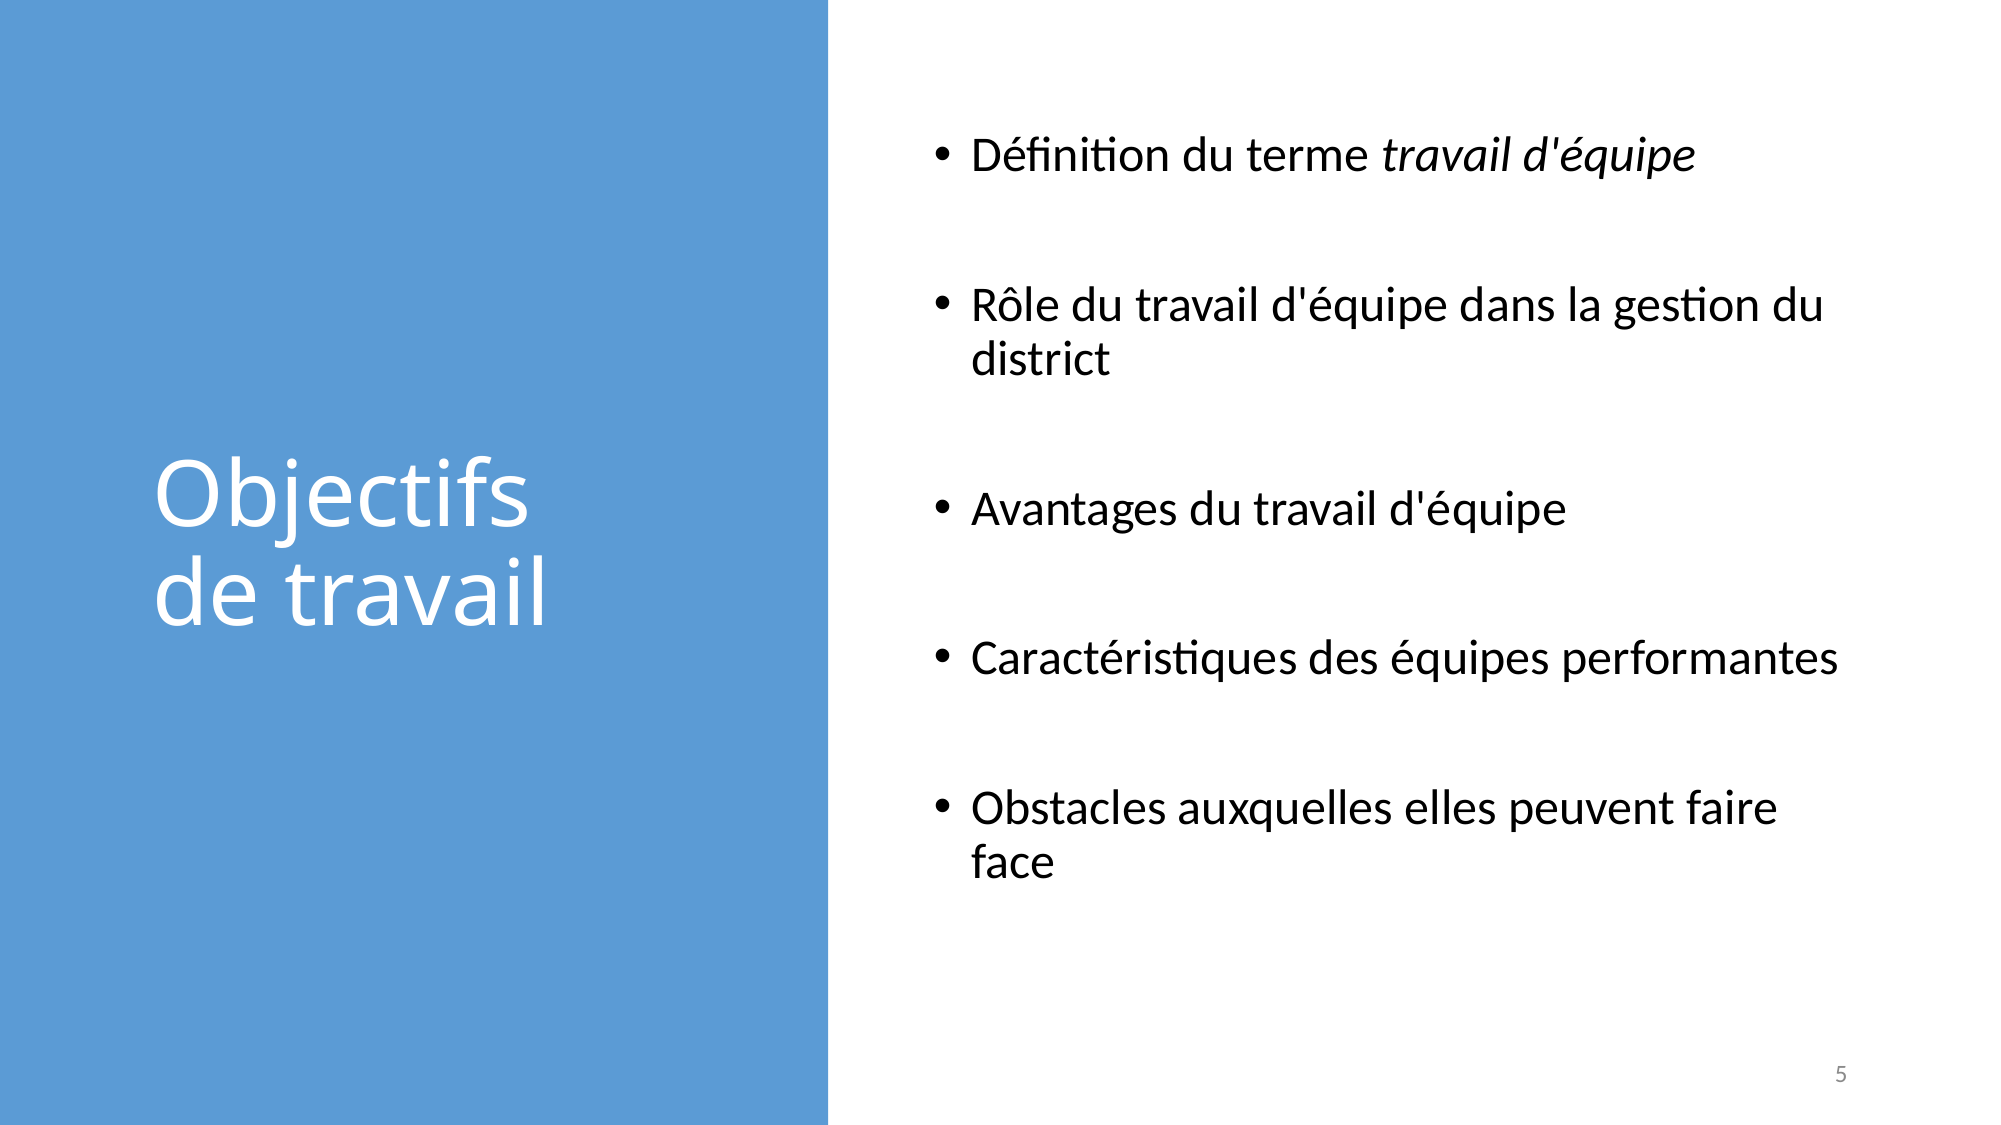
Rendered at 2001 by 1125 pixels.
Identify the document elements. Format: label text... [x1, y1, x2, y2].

list Définition du terme travail d'équipe Rôle du travail d'équipe dans la gestion du district Avantages du travail d'équipe Caractéristiques des équipes performantes Obstacles auxquelles elles peuvent faire face [918, 102, 1863, 991]
slide_number 4 [1661, 1042, 1863, 1103]
text_box [0, 0, 829, 1125]
title Objectifs de travail [137, 102, 756, 991]
